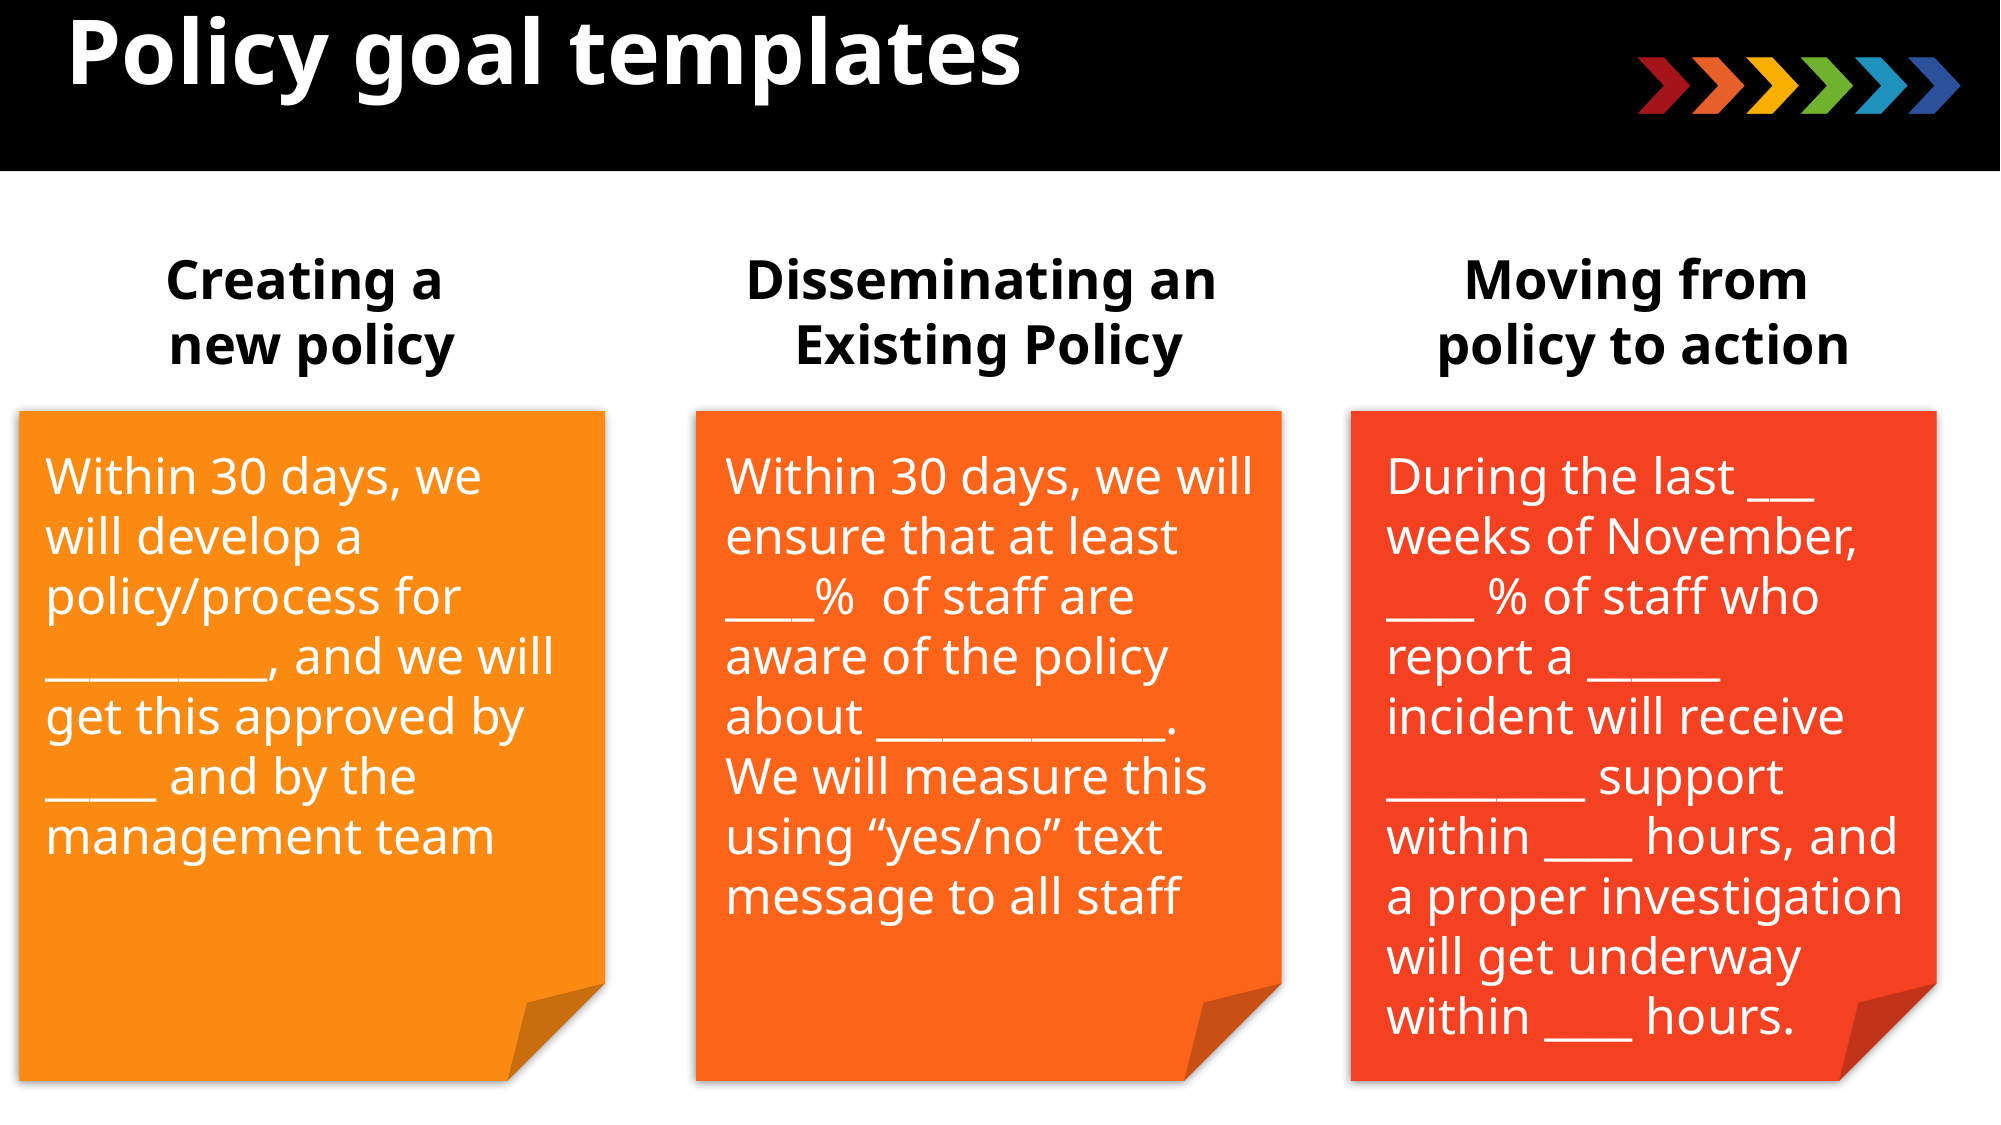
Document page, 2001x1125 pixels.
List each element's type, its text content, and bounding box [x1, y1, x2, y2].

text_box [19, 411, 606, 1081]
picture [1637, 57, 1961, 114]
text_box Within 30 days, we will develop a policy/process for __________, and we will get this approved by _____ and by the management team [30, 429, 584, 680]
text_box During the last ___ weeks of November, ____ % of staff who report a ______ incident will receive _________ support within ____ hours, and a proper investigation will get underway within ____ hours. [1371, 429, 1924, 680]
text_box Moving from policy to action [1351, 230, 1937, 321]
text_box Creating a new policy [19, 230, 605, 321]
text_box Disseminating an Existing Policy [696, 230, 1282, 321]
text_box [1351, 411, 1937, 1081]
title Policy goal templates [54, 4, 1592, 145]
text_box [696, 411, 1282, 1081]
text_box Within 30 days, we will ensure that at least ____% of staff are aware of the policy about _____________. We will measure this using “yes/no” text message to all staff [710, 429, 1282, 680]
